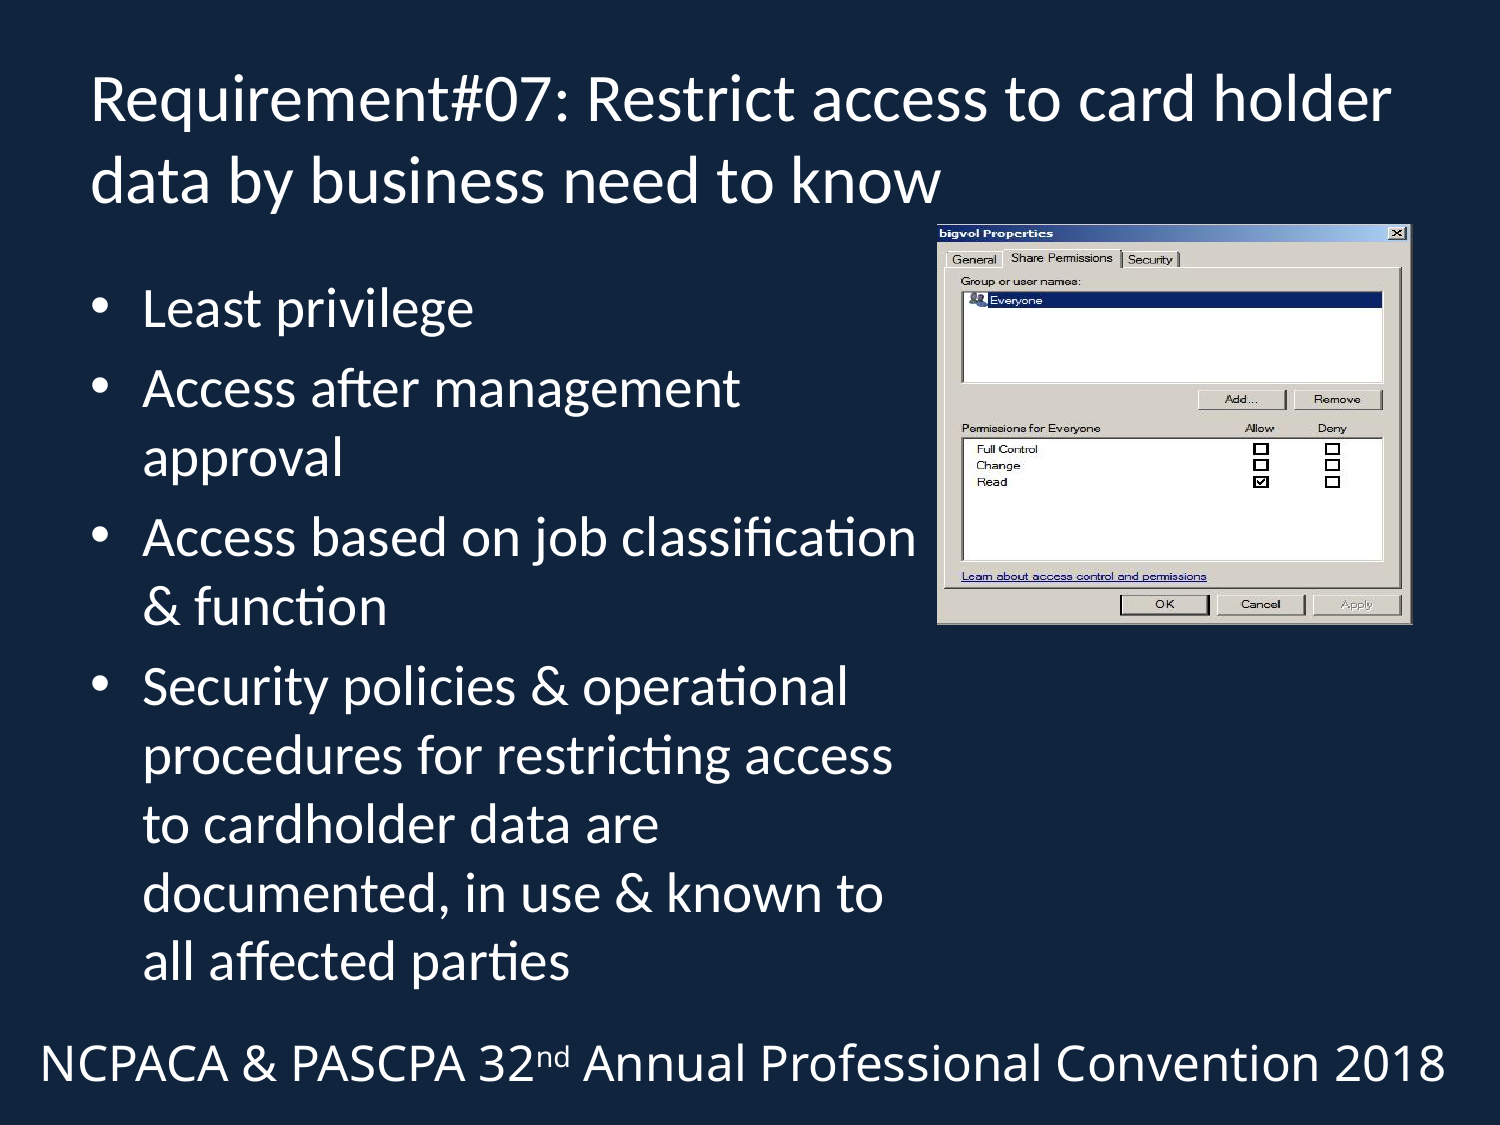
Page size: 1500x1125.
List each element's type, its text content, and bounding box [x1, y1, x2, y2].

picture [937, 224, 1413, 626]
text_box NCPACA & PASCPA 32nd Annual Professional Convention 2018 [24, 1024, 1500, 1100]
title Requirement#07: Restrict access to card holder data by business need to know [75, 45, 1425, 225]
list Least privilege Access after management approval Access based on job classification & function Security policies & operational procedures for restricting access to cardholder data are documented, in use & known to all affected parties [75, 262, 938, 1005]
